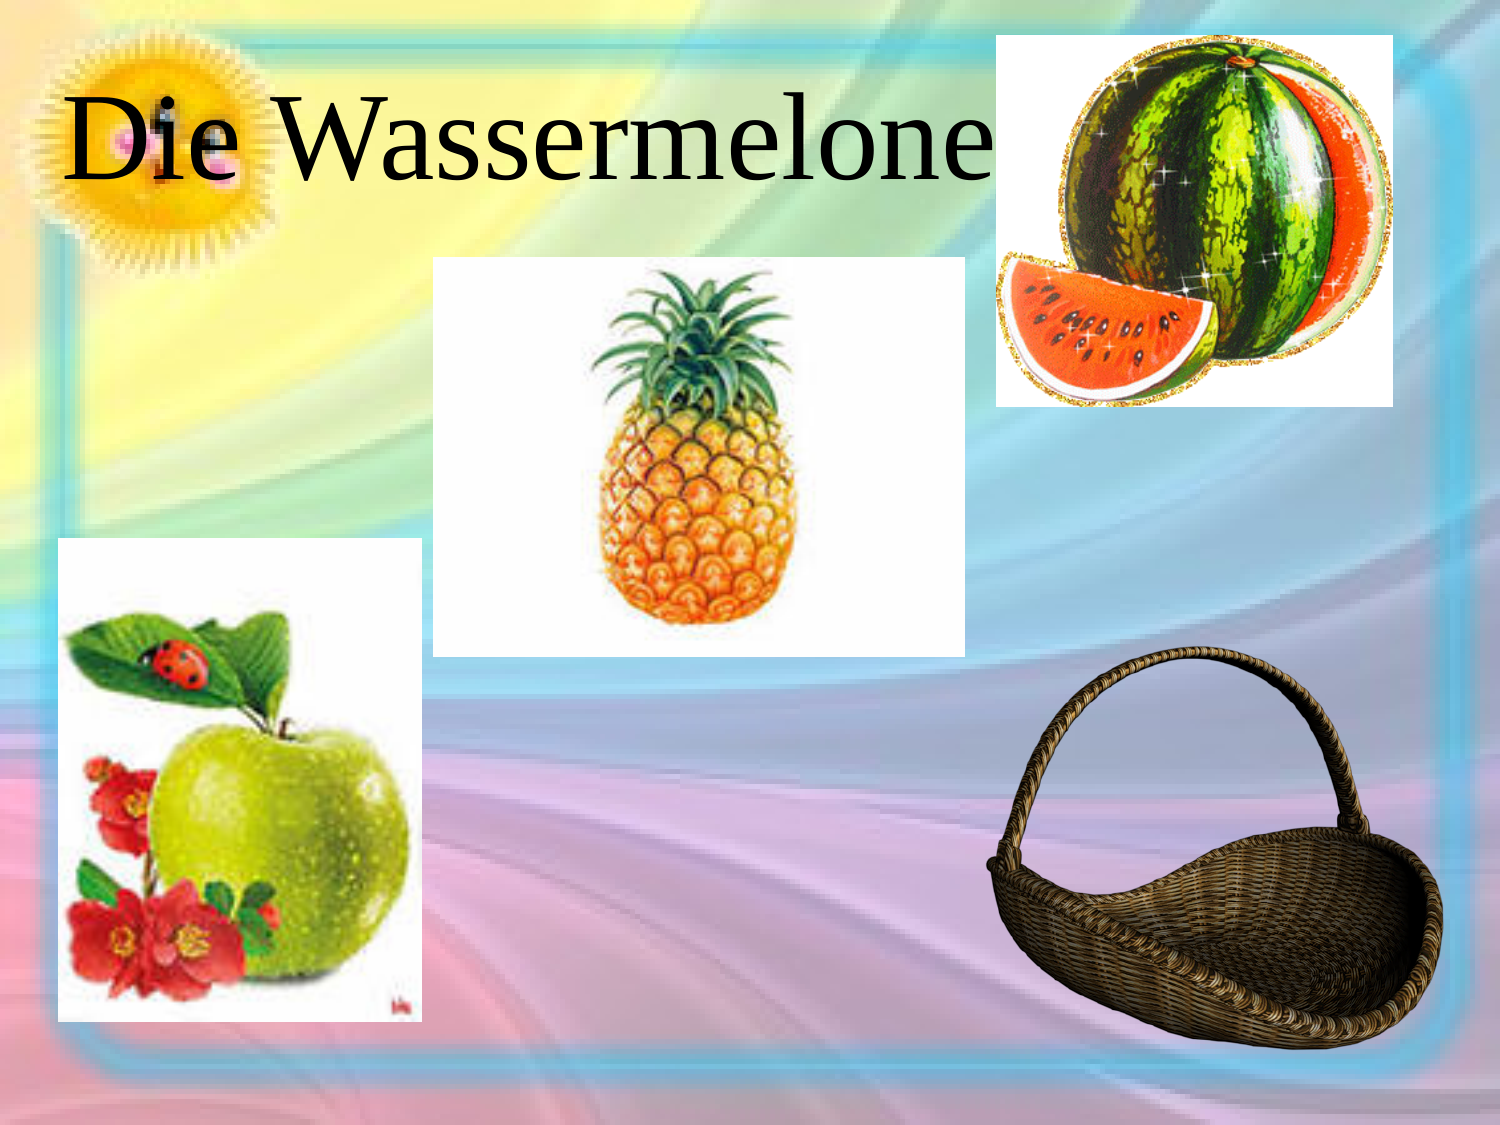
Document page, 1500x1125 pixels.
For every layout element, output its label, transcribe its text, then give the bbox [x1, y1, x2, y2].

picture [0, 0, 1500, 1125]
text_box Die Wassermelone [46, 46, 990, 212]
